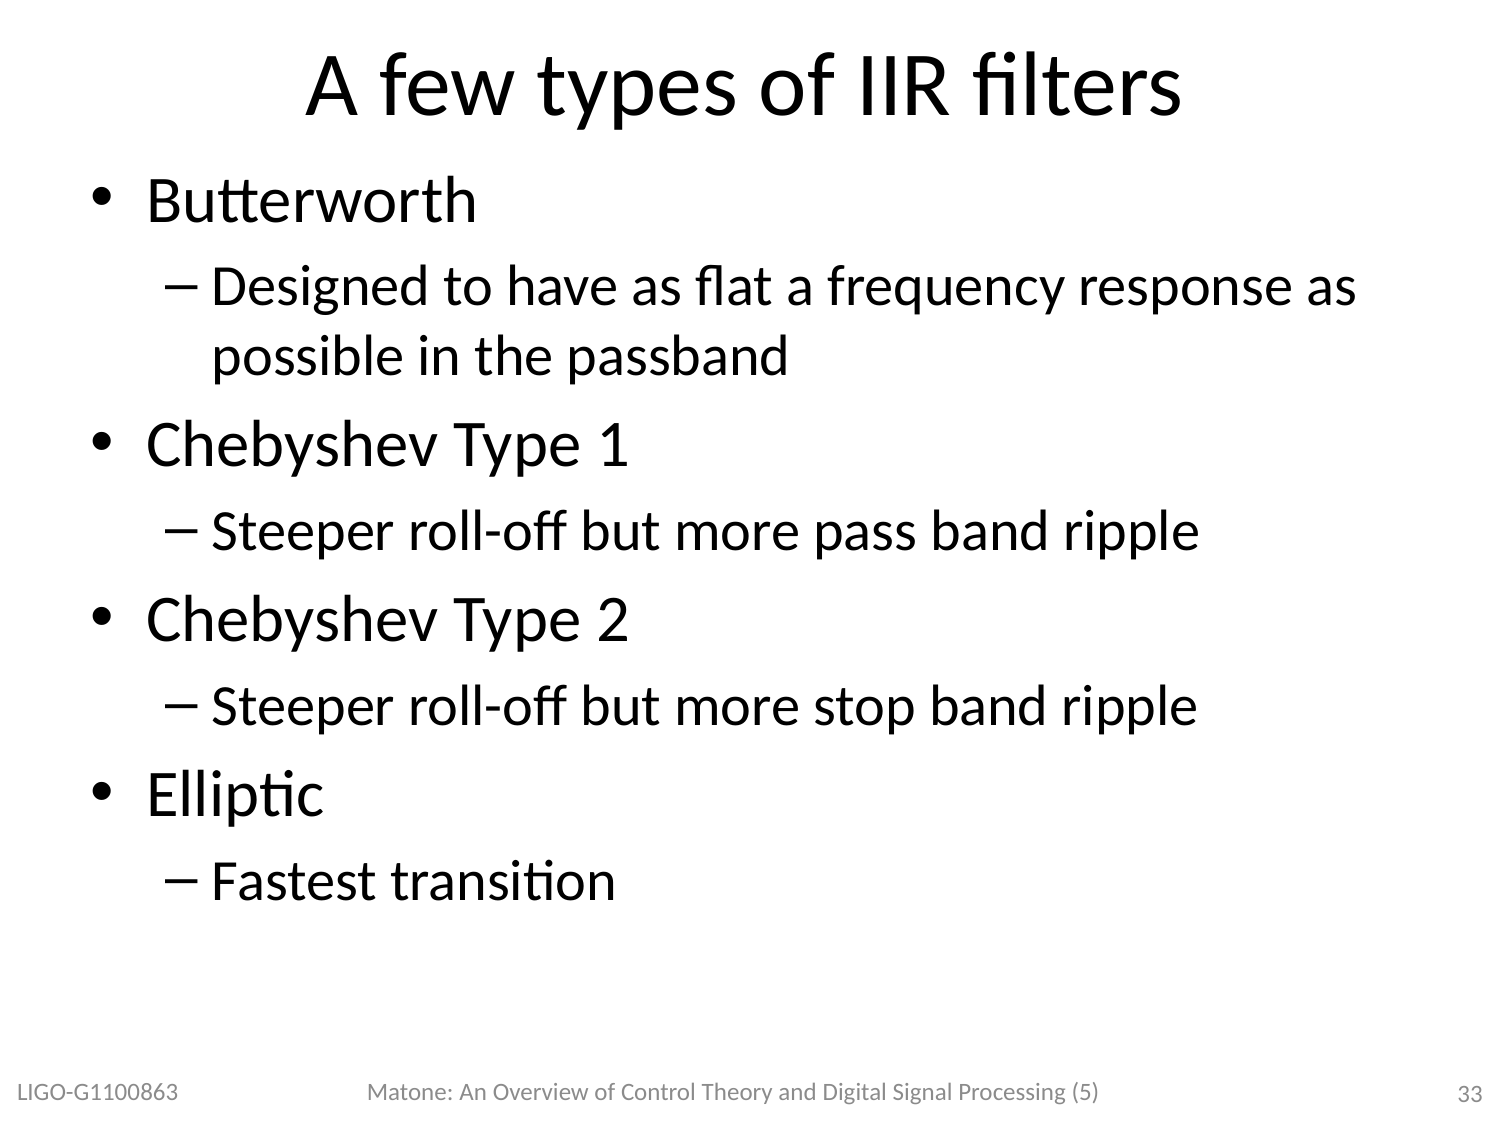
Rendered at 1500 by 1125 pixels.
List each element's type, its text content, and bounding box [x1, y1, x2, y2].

slide_number 33 [1147, 1062, 1498, 1123]
list Butterworth Designed to have as flat a frequency response as possible in the passband Chebyshev Type 1 Steeper roll-off but more pass band ripple Chebyshev Type 2 Steeper roll-off but more stop band ripple Elliptic Fastest transition [75, 147, 1425, 1050]
footer Matone: An Overview of Control Theory and Digital Signal Processing (5) [336, 1060, 1132, 1121]
slide_number LIGO-G1100863 [2, 1060, 336, 1121]
title A few types of IIR filters [70, 0, 1421, 158]
